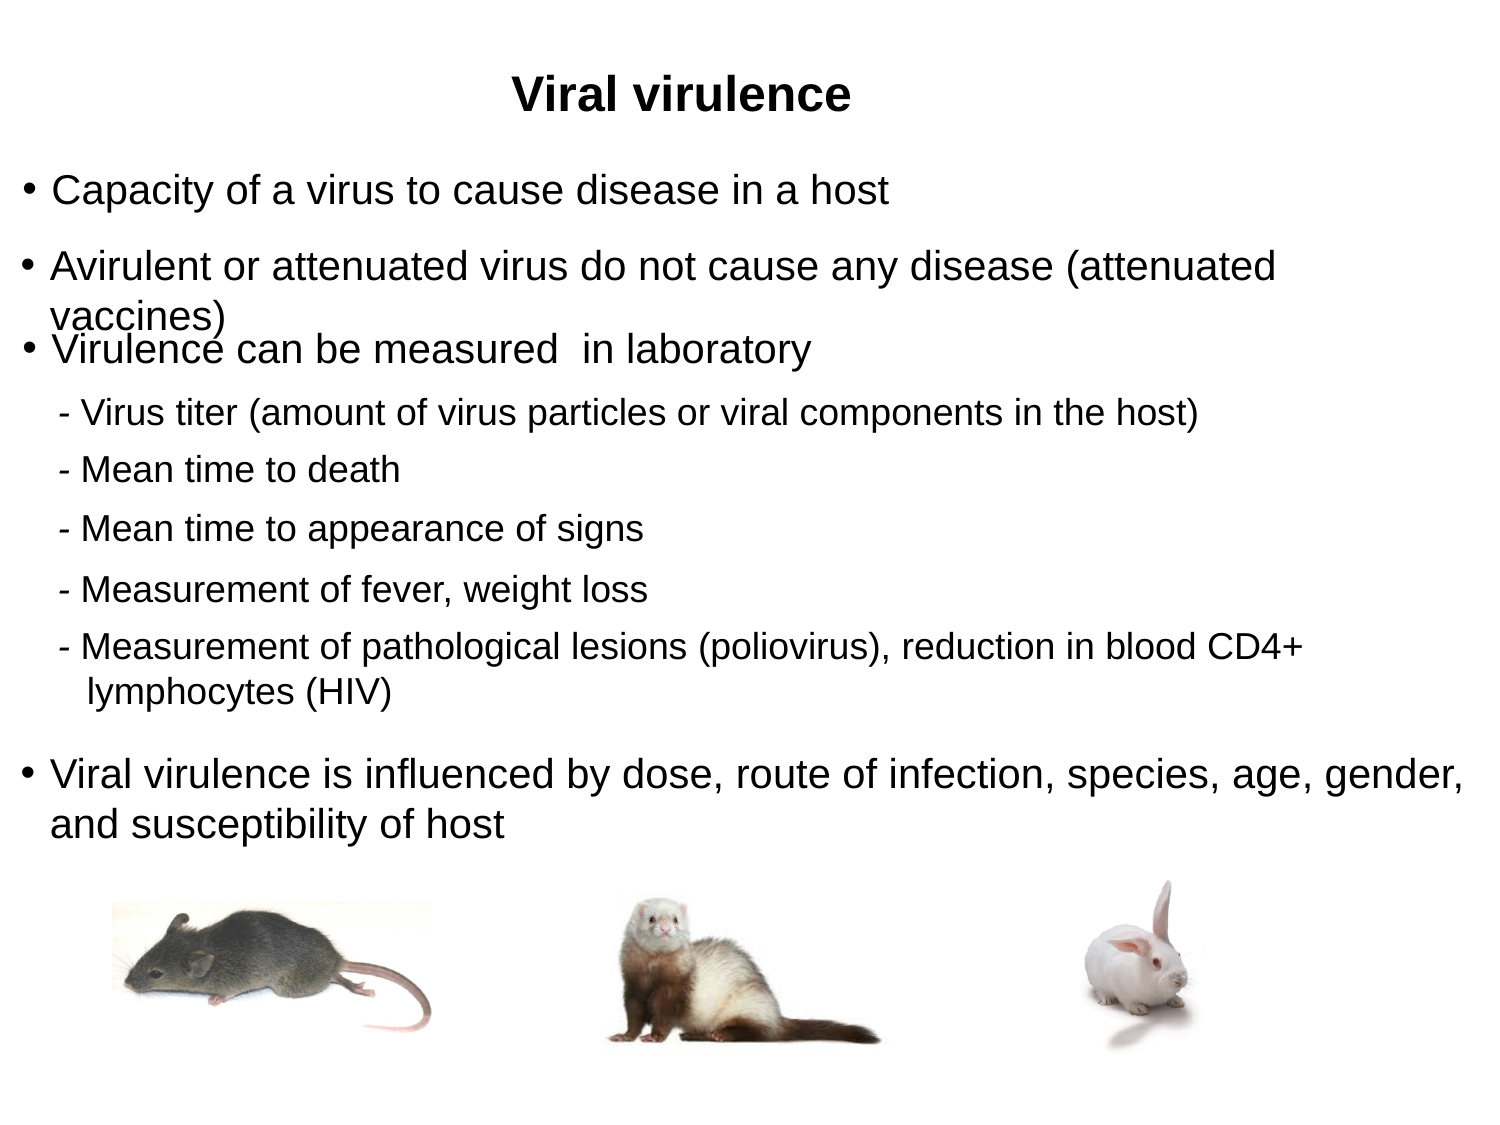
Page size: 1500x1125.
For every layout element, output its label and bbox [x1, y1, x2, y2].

text_box [5, 54, 1489, 1083]
